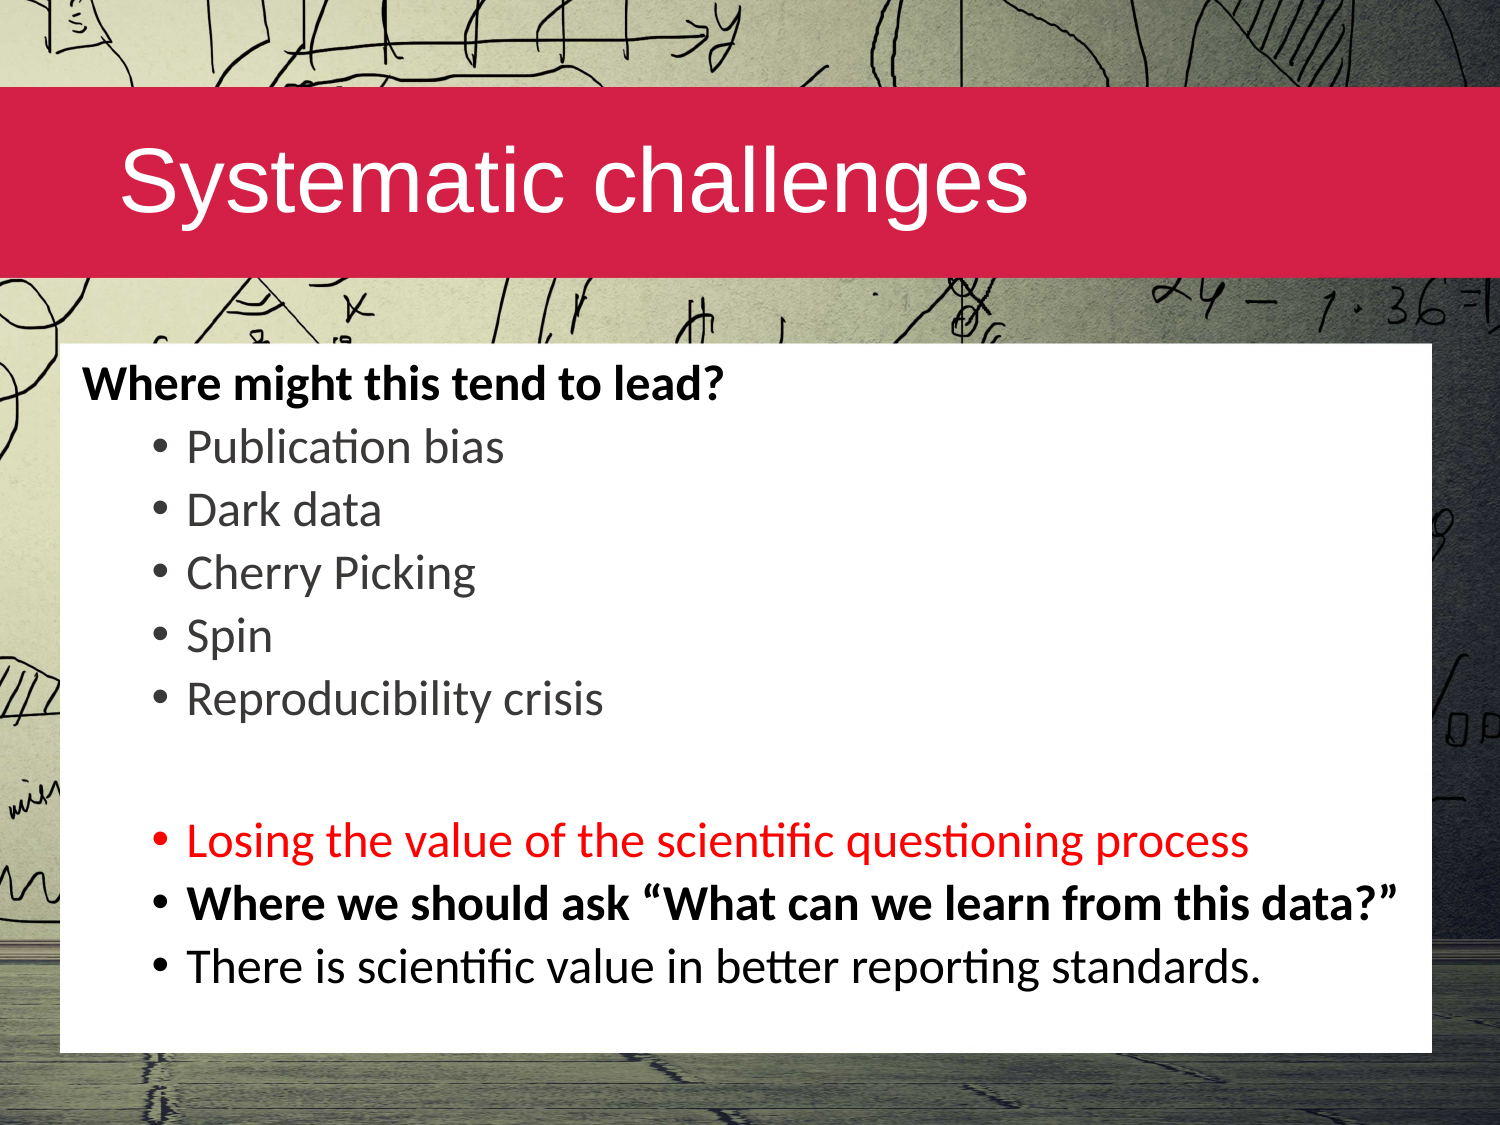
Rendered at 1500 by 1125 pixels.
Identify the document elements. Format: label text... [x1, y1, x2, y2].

list Where might this tend to lead? Publication bias Dark data Cherry Picking Spin Reproducibility crisis Losing the value of the scientific questioning process Where we should ask “What can we learn from this data?” There is scientific value in better reporting standards. [66, 350, 1428, 1064]
title Systematic challenges [103, 74, 1397, 292]
picture [0, 0, 1500, 1125]
